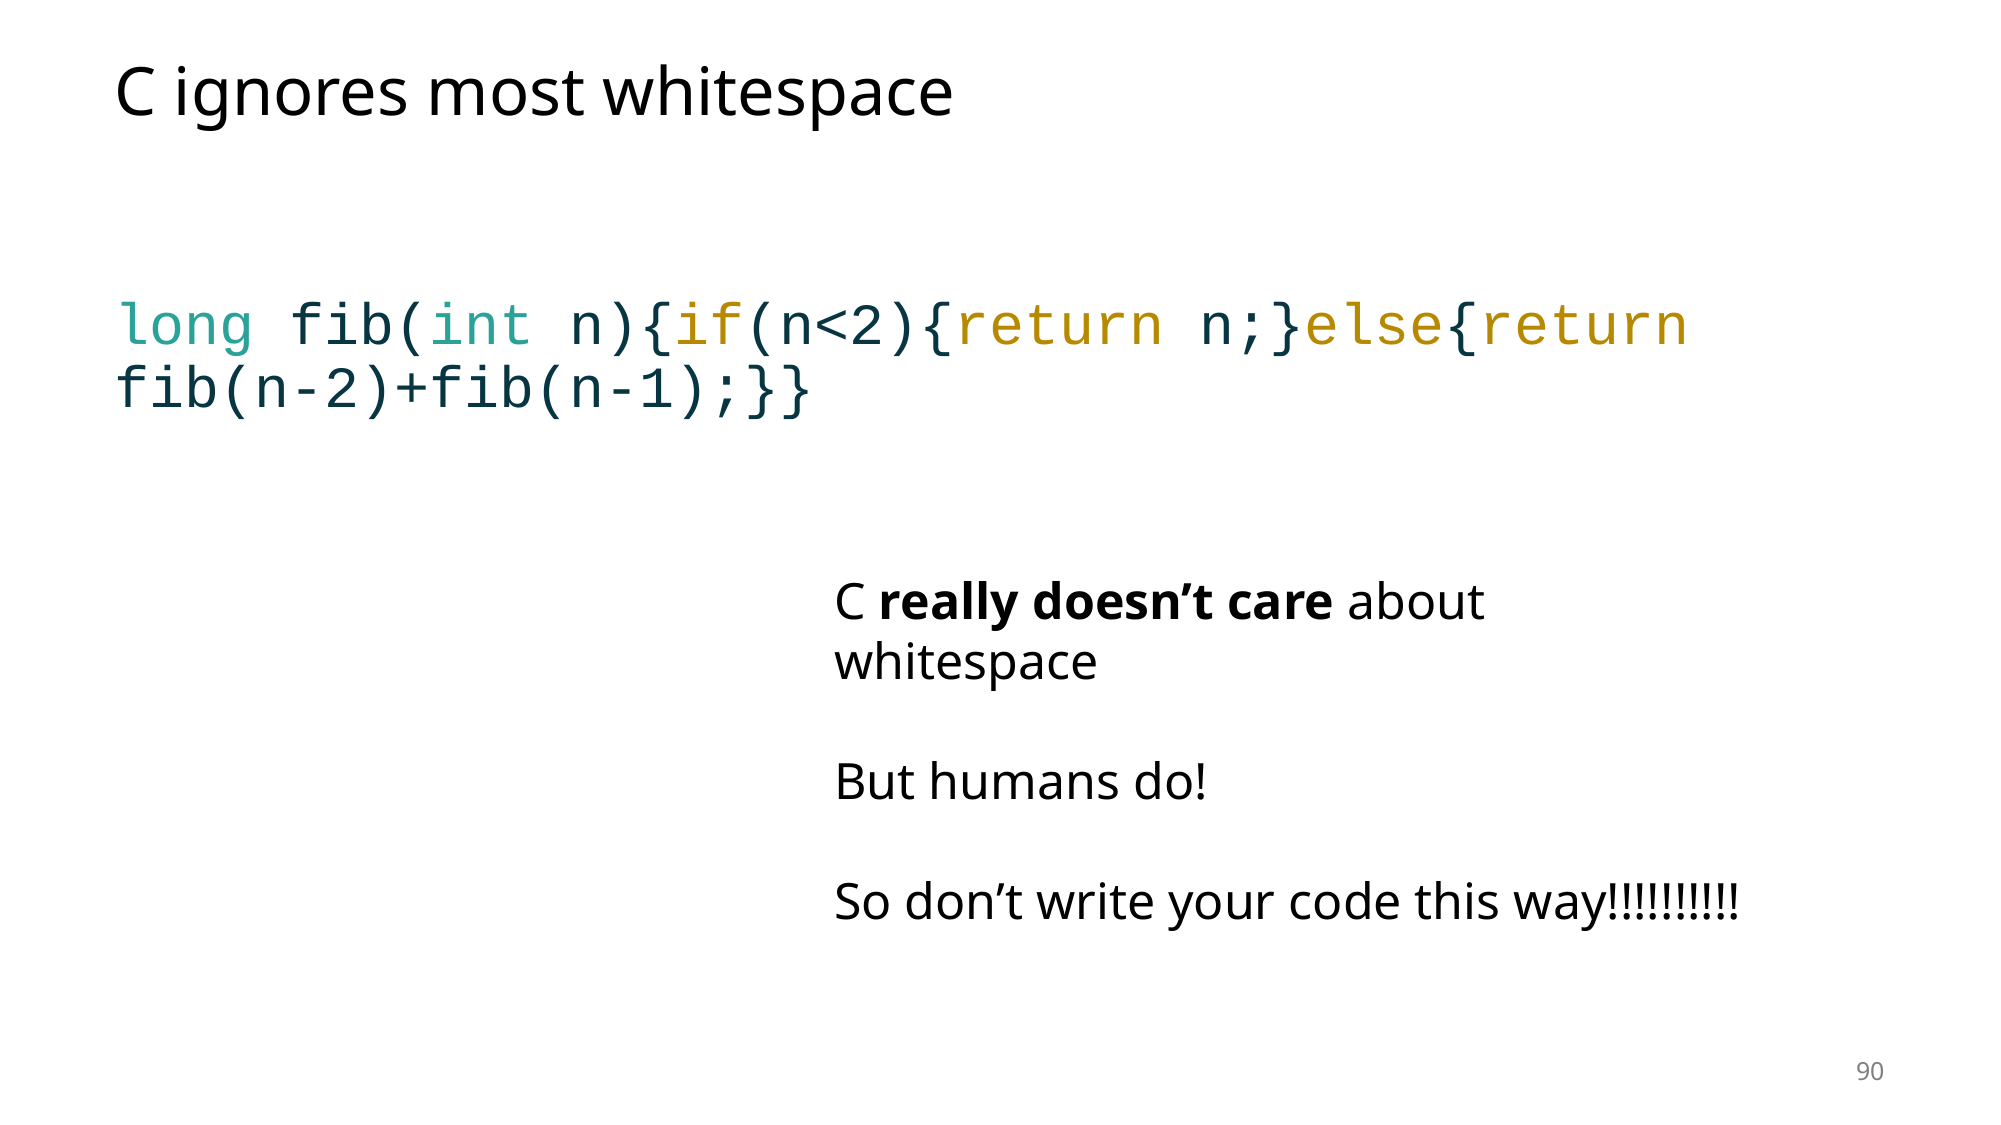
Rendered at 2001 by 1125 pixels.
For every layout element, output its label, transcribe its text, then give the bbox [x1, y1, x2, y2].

slide_number 90 [1749, 1042, 1900, 1103]
text_box C really doesn’t care about whitespace But humans do! So don’t write your code this way!!!!!!!!!! [819, 562, 1777, 937]
list long fib(int n){if(n<2){return n;}else{return fib(n‑2)+fib(n‑1);}} [99, 187, 1944, 1013]
title C ignores most whitespace [99, 37, 1900, 150]
